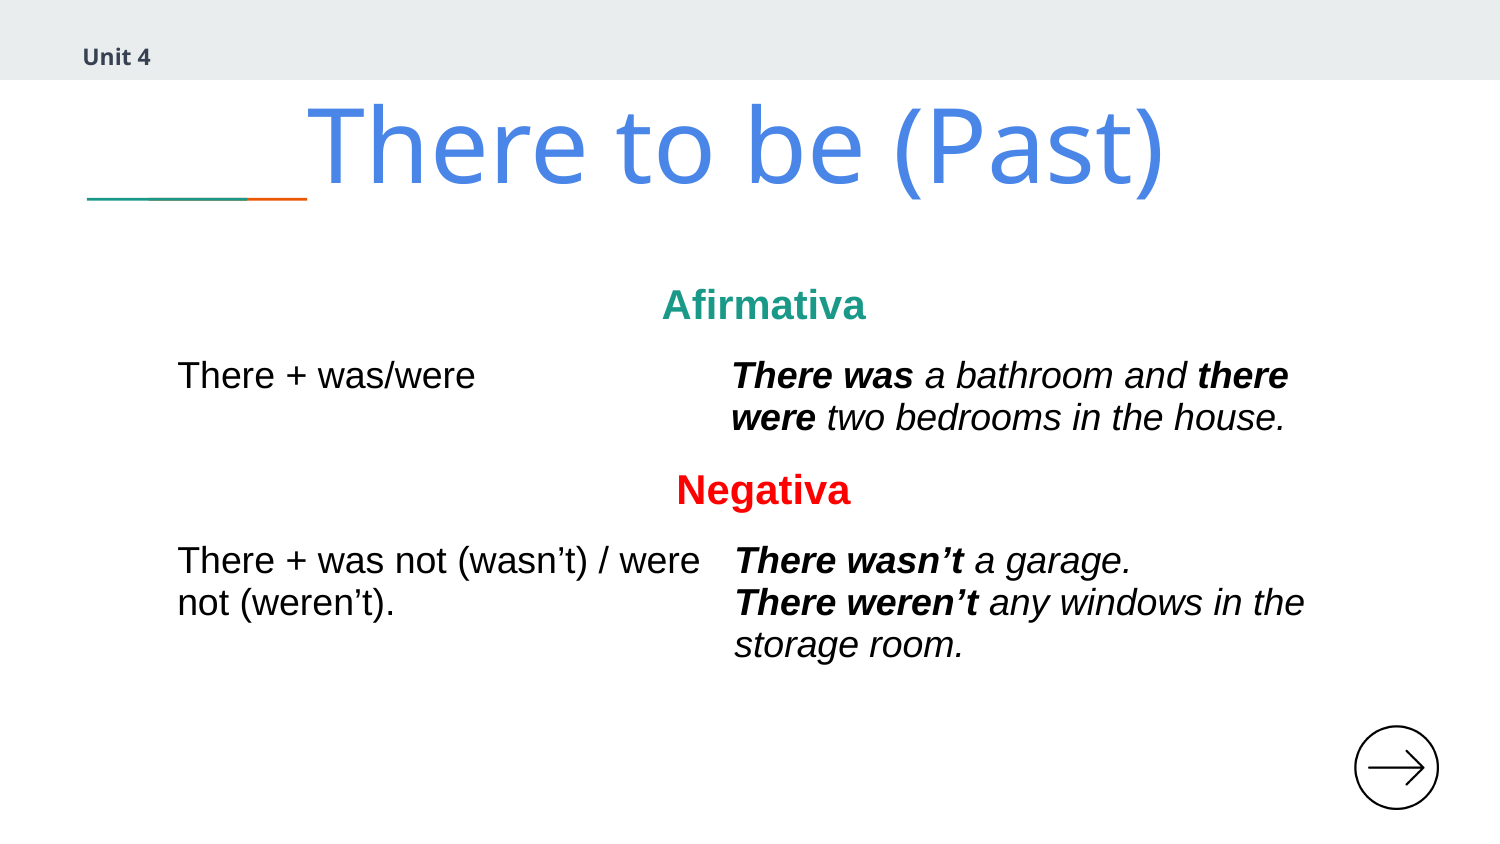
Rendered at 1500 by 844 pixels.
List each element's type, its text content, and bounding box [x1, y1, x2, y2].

table_cell There + was not (wasn’t) / were not (weren’t). [162, 524, 719, 689]
table_cell There was a bathroom and there were two bedrooms in the house. [716, 339, 1365, 459]
table_cell There + was/were [162, 339, 716, 459]
table_header Afirmativa [162, 274, 1365, 339]
table_header Negativa [162, 459, 1365, 524]
picture [1343, 714, 1451, 821]
text_box Unit 4 [67, 35, 166, 78]
text_box There to be (Past) [118, 64, 1381, 219]
table_cell There wasn’t a garage. There weren’t any windows in the storage room. [719, 524, 1365, 689]
